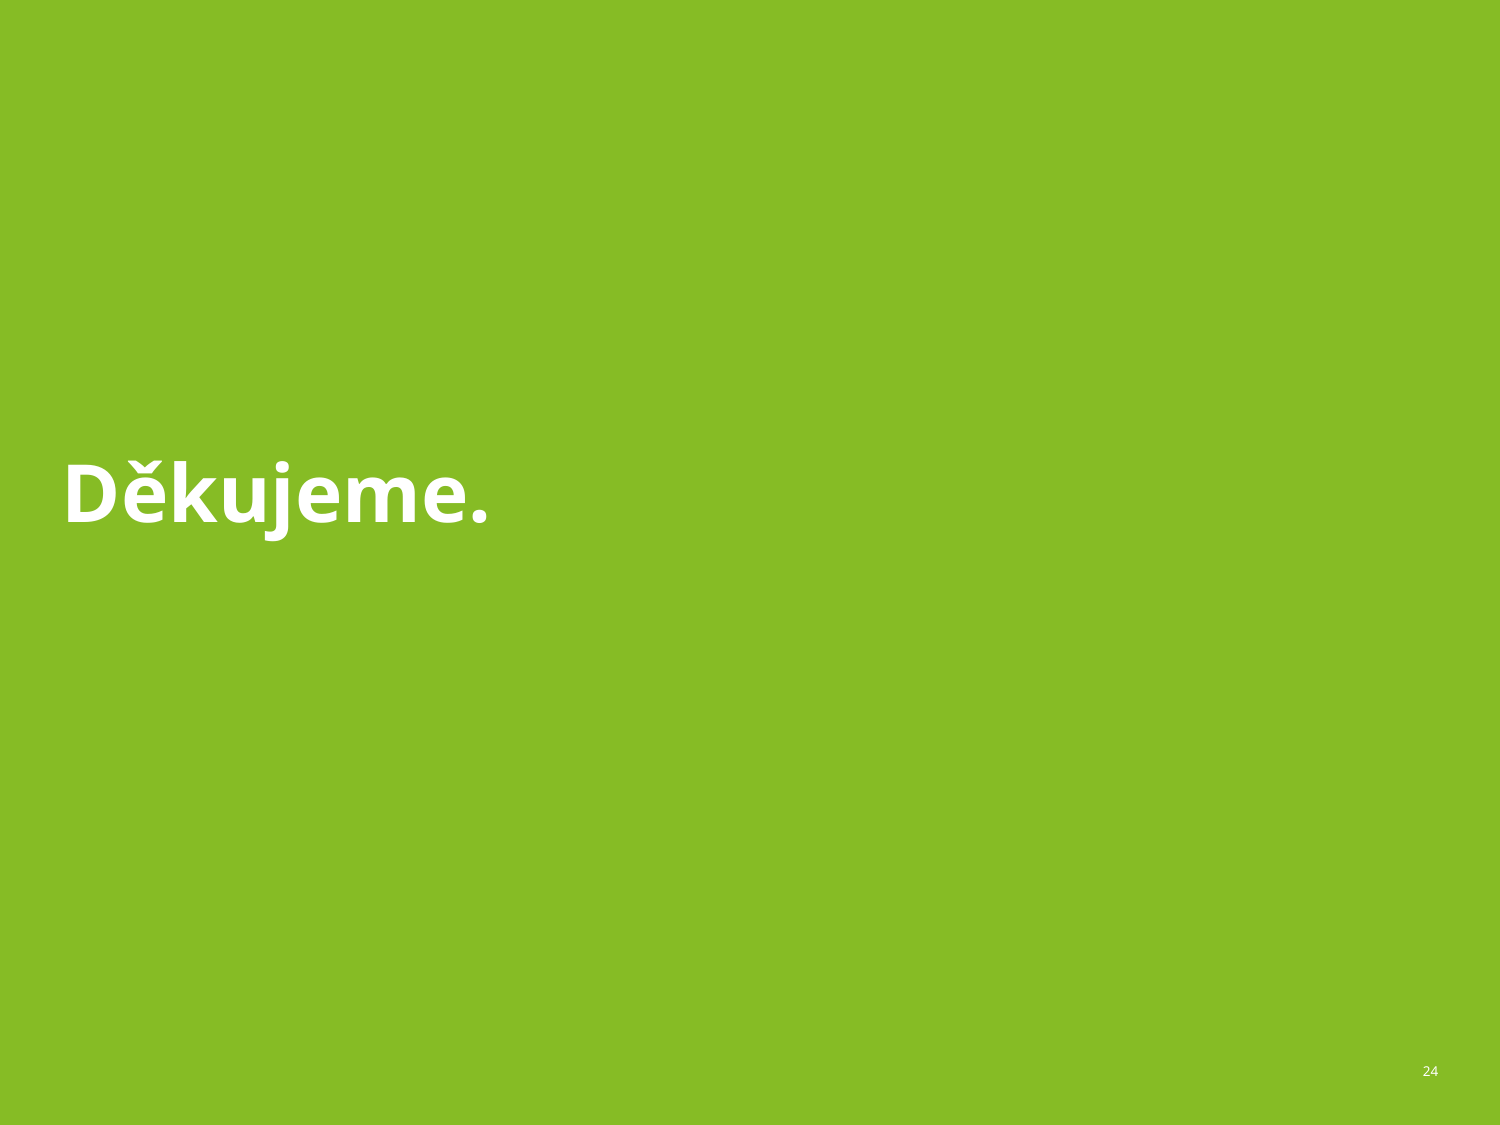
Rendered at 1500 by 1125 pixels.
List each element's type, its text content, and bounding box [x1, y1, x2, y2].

title Děkujeme. [61, 279, 1359, 541]
